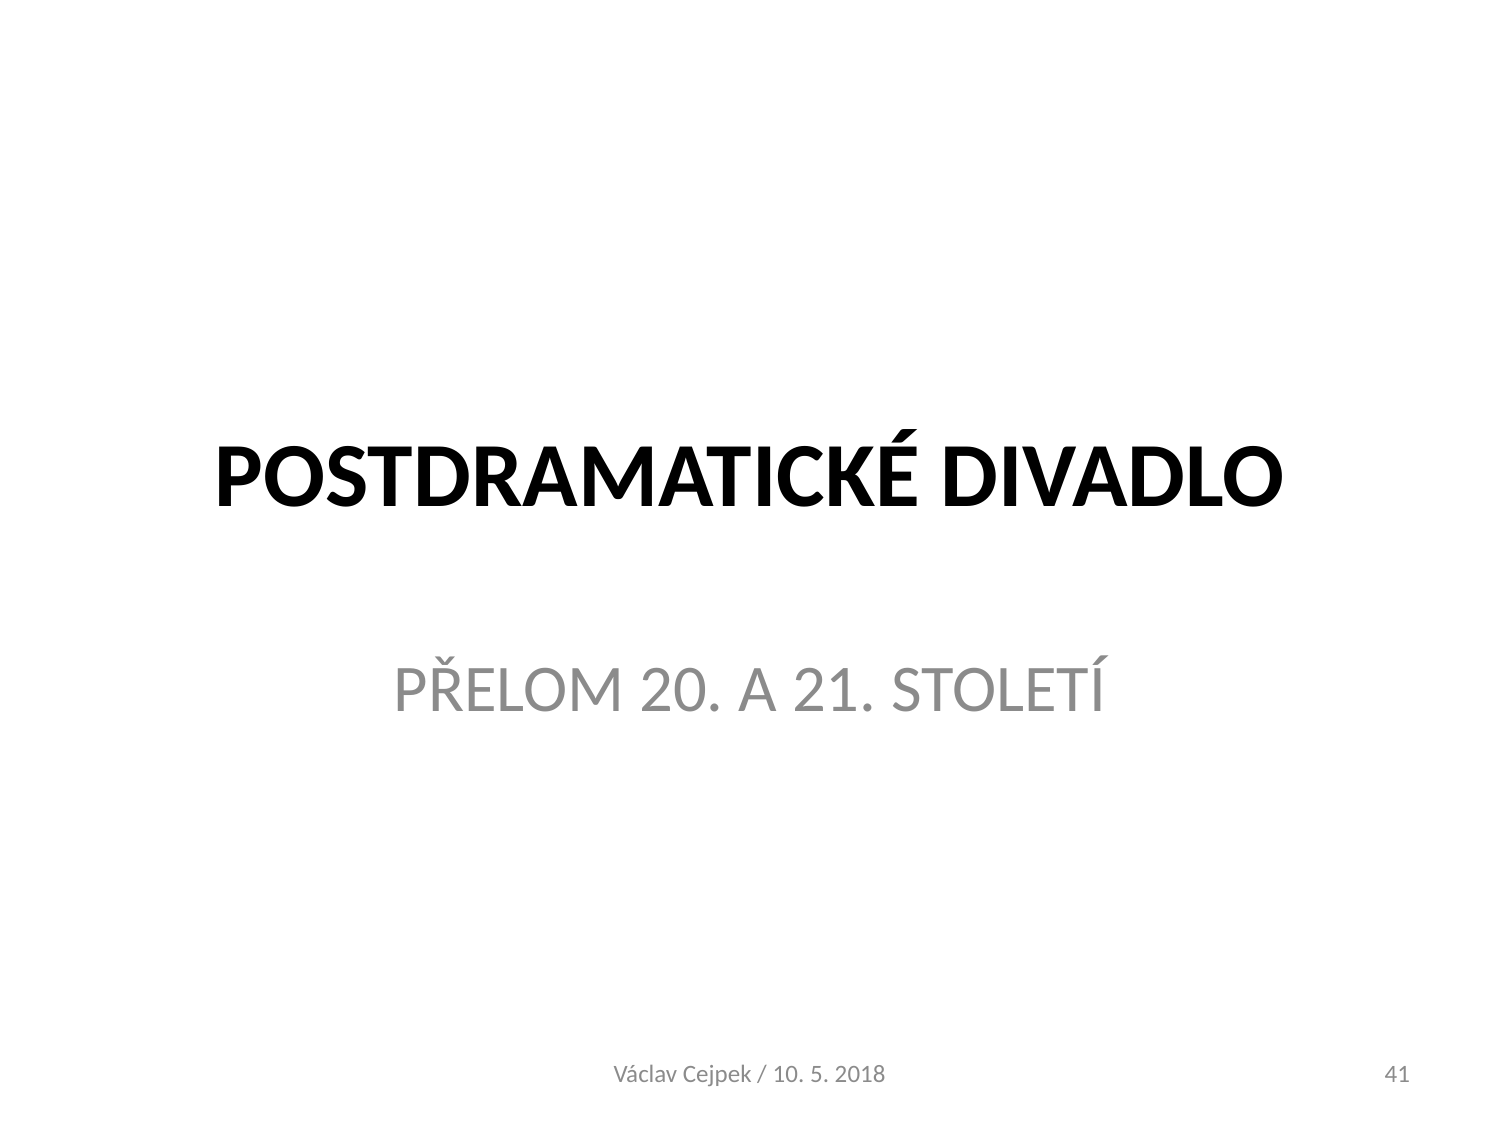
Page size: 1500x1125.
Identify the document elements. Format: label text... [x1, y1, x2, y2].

title POSTDRAMATICKÉ DIVADLO [112, 349, 1388, 591]
subtitle PŘELOM 20. A 21. STOLETÍ [225, 637, 1275, 925]
footer Václav Cejpek / 10. 5. 2018 [512, 1042, 988, 1103]
slide_number 41 [1074, 1042, 1425, 1103]
